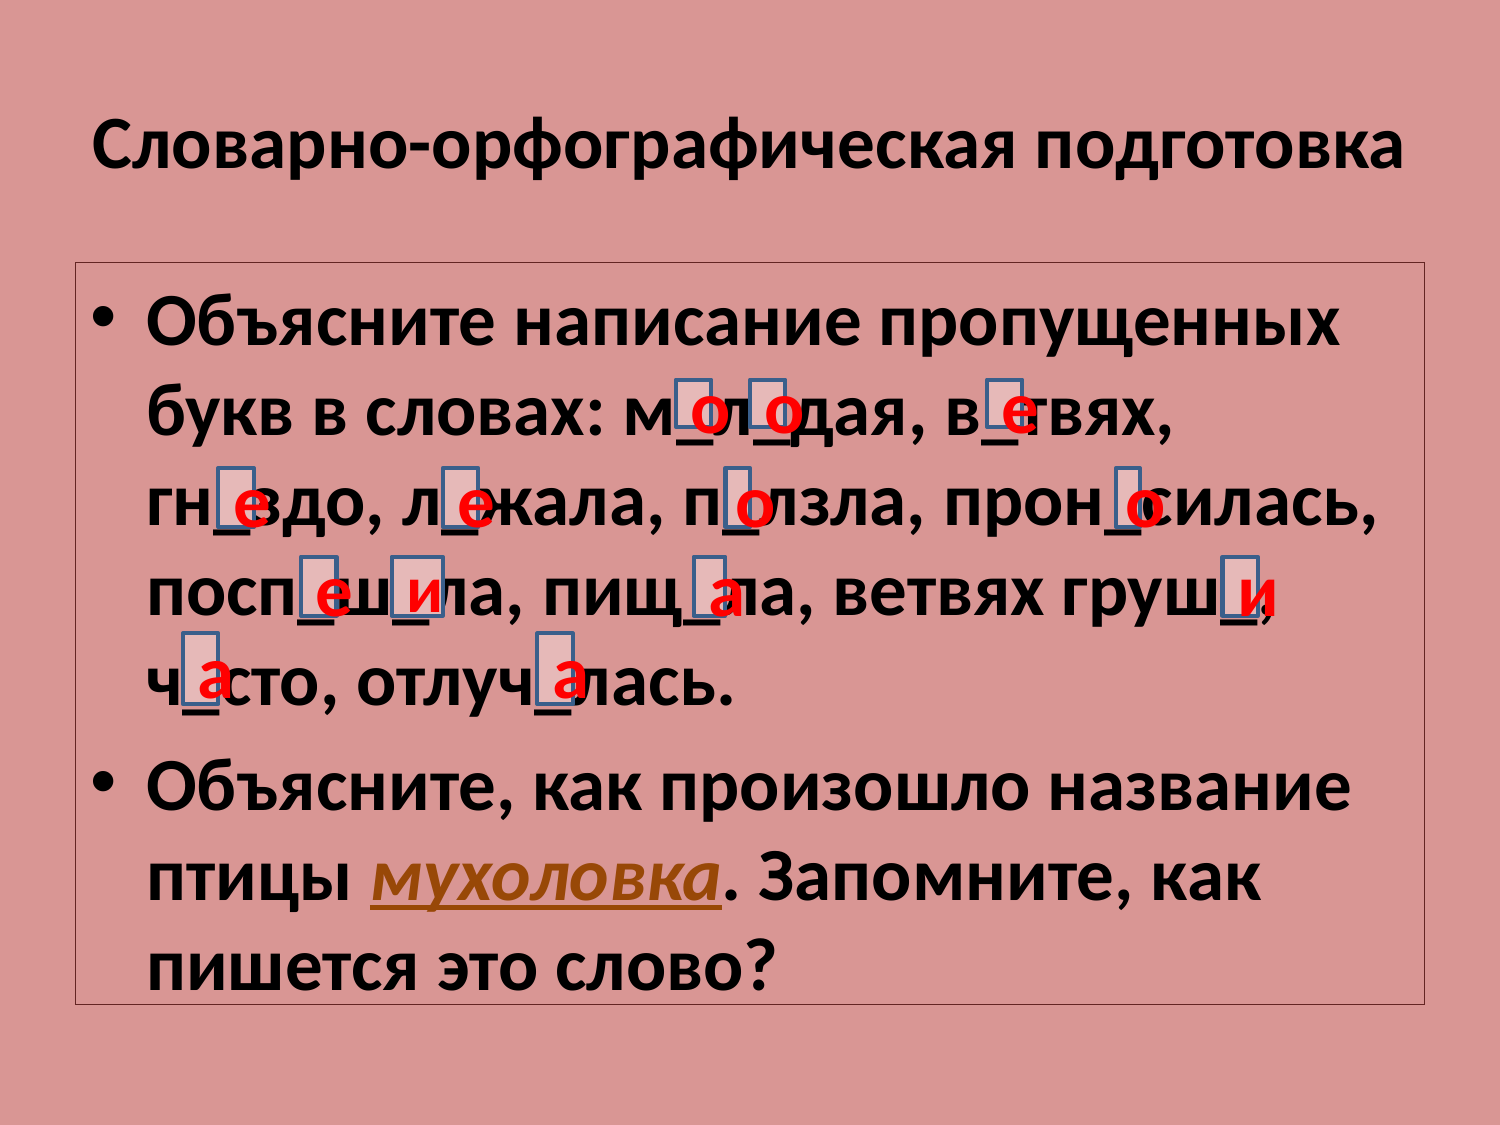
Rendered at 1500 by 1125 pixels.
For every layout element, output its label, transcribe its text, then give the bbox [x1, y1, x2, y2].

text_box а [181, 631, 220, 706]
text_box о [748, 378, 787, 429]
text_box е [441, 466, 480, 529]
text_box и [390, 555, 445, 618]
text_box о [674, 378, 713, 429]
text_box и [1220, 555, 1260, 618]
text_box о [1114, 466, 1142, 529]
text_box е [216, 466, 256, 529]
text_box е [299, 555, 339, 618]
text_box о [723, 466, 752, 529]
text_box е [985, 378, 1024, 429]
title Словарно-орфографическая подготовка [75, 45, 1425, 232]
text_box а [535, 631, 575, 706]
list Объясните написание пропущенных букв в словах: м_л_дая, в_твях, гн_здо, л_жала, п_лзла, прон_силась, посп_ш_ла, пищ_ла, ветвях груш_, ч_сто, отлуч_лась. Объясните, как произошло название птицы мухоловка. Запомните, как пишется это слово? [75, 262, 1425, 1005]
text_box а [692, 555, 727, 618]
